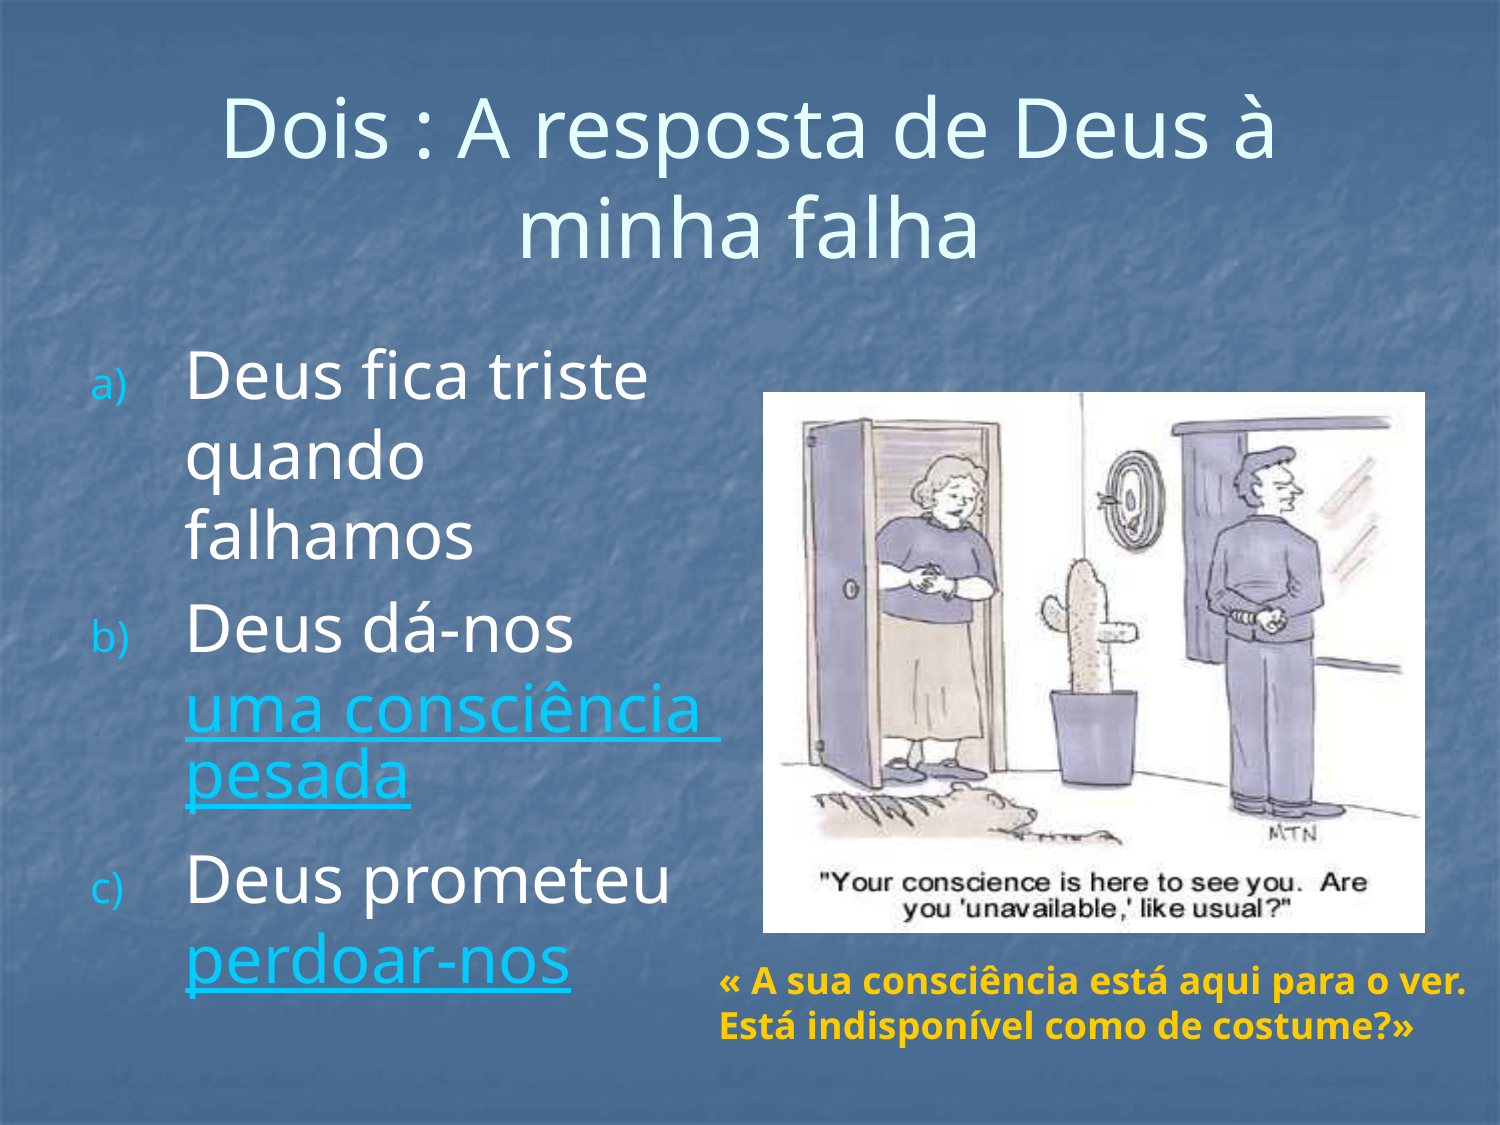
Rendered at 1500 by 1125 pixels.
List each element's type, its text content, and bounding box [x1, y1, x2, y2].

title Dois : A resposta de Deus à minha falha [75, 62, 1425, 288]
list Deus fica triste quando falhamos Deus dá-nos uma consciência pesada Deus prometeu perdoar-nos [75, 324, 737, 1000]
text_box « A sua consciência está aqui para o ver. Está indisponível como de costume?» [703, 949, 1493, 1055]
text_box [763, 392, 1425, 933]
